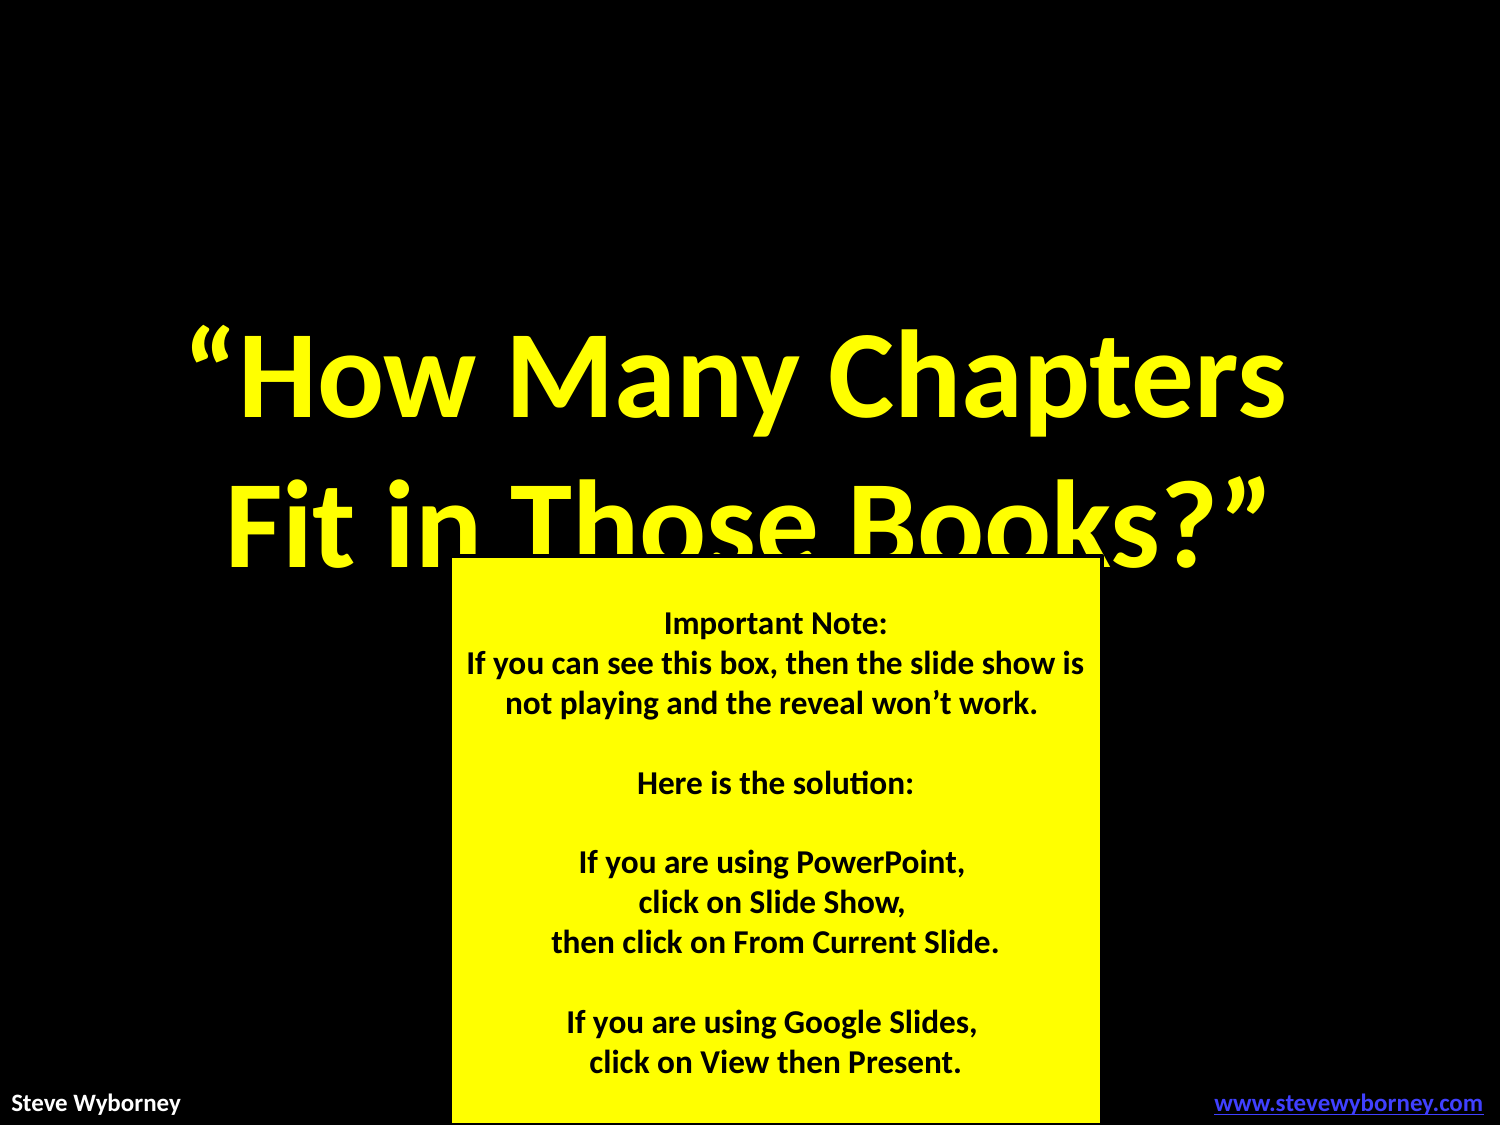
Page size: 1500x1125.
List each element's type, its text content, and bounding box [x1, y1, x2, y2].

text_box Important Note: If you can see this box, then the slide show is not playing and the reveal won’t work. Here is the solution: If you are using PowerPoint, click on Slide Show, then click on From Current Slide. If you are using Google Slides, click on View then Present. [448, 554, 1104, 1125]
text_box Steve Wyborney [0, 1079, 196, 1125]
text_box www.stevewyborney.com [1199, 1079, 1499, 1125]
text_box “How Many Chapters Fit in Those Books?” [0, 321, 1500, 563]
